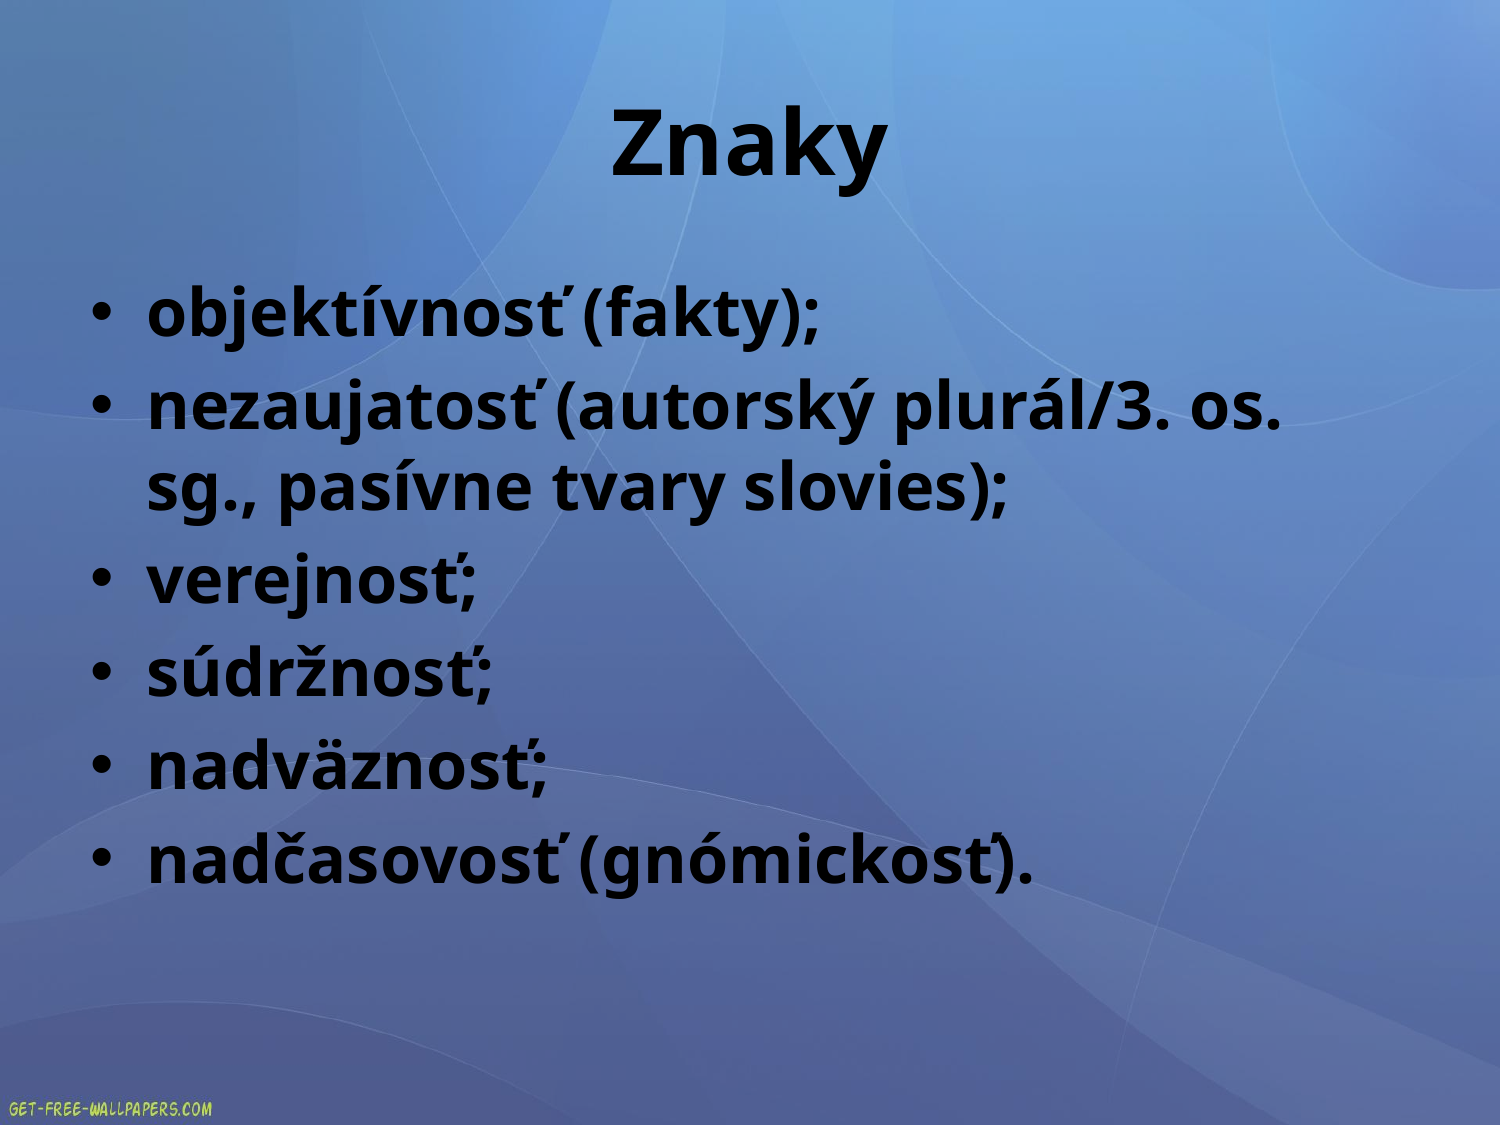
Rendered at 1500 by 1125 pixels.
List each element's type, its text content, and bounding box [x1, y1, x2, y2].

title Znaky [75, 45, 1425, 233]
list objektívnosť (fakty); nezaujatosť (autorský plurál/3. os. sg., pasívne tvary slovies); verejnosť; súdržnosť; nadväznosť; nadčasovosť (gnómickosť). [75, 262, 1425, 1005]
